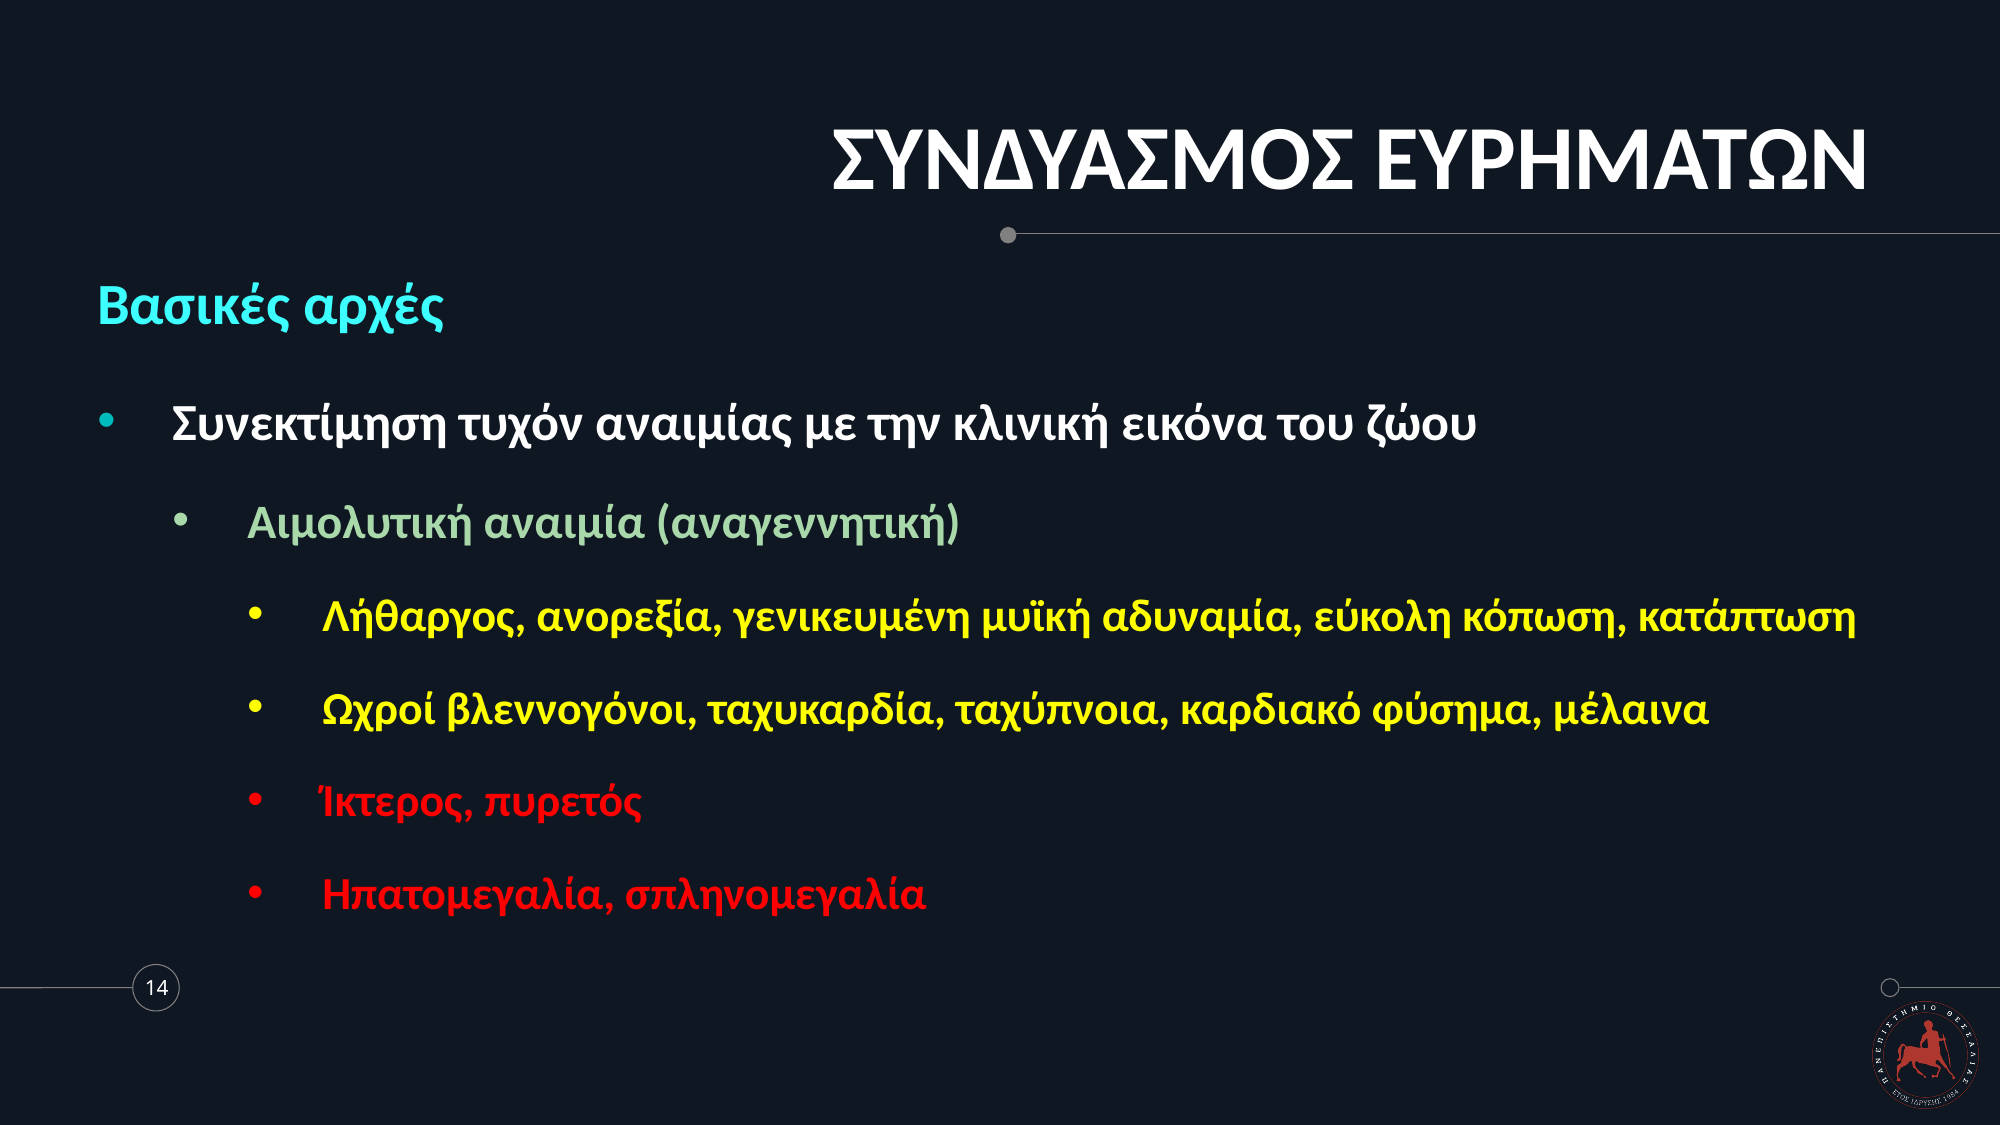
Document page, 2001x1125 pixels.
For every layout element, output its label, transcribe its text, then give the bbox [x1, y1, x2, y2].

list Βασικές αρχές Συνεκτίμηση τυχόν αναιμίας με την κλινική εικόνα του ζώου Αιμολυτική αναιμία (αναγεννητική) Λήθαργος, ανορεξία, γενικευμένη μυϊκή αδυναμία, εύκολη κόπωση, κατάπτωση Ωχροί βλεννογόνοι, ταχυκαρδία, ταχύπνοια, καρδιακό φύσημα, μέλαινα Ίκτερος, πυρετός Ηπατομεγαλία, σπληνομεγαλία [97, 266, 1873, 1002]
picture [1872, 1001, 1979, 1109]
title ΣΥΝΔΥΑΣΜΟΣ ΕΥΡΗΜΑΤΩΝ [832, 116, 1873, 210]
slide_number 14 [127, 964, 186, 1014]
